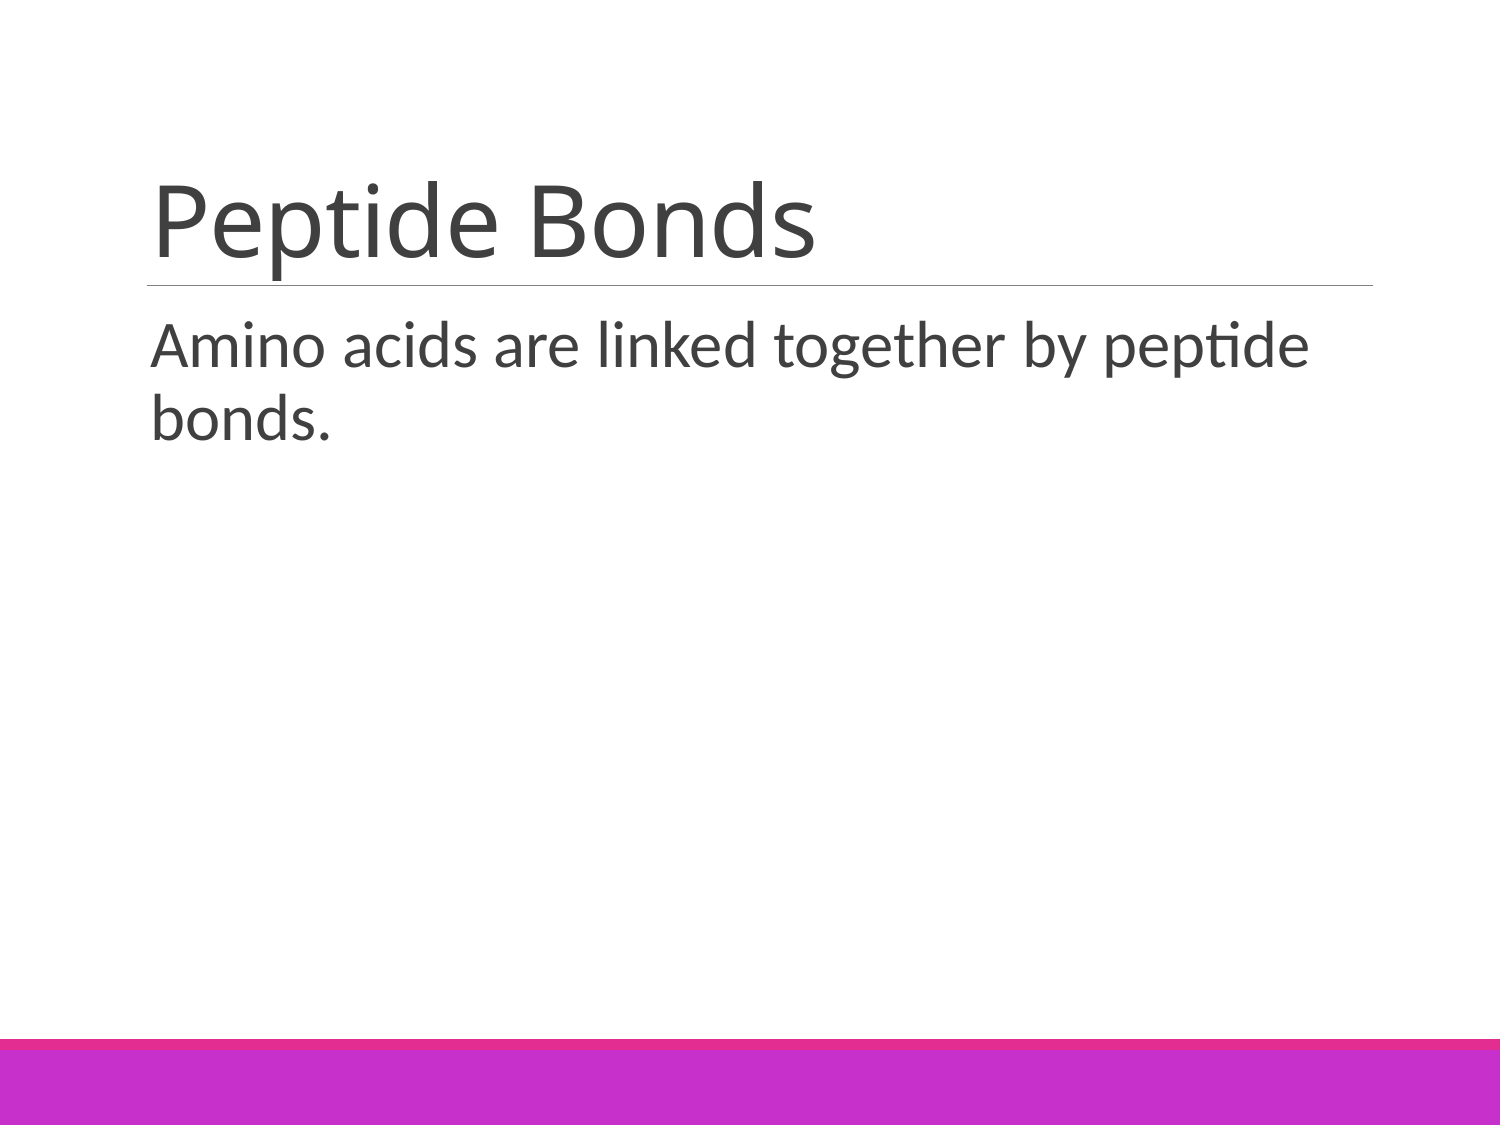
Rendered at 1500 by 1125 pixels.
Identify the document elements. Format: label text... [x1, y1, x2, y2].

title Peptide Bonds [135, 47, 1373, 285]
list Amino acids are linked together by peptide bonds. [135, 302, 1373, 963]
